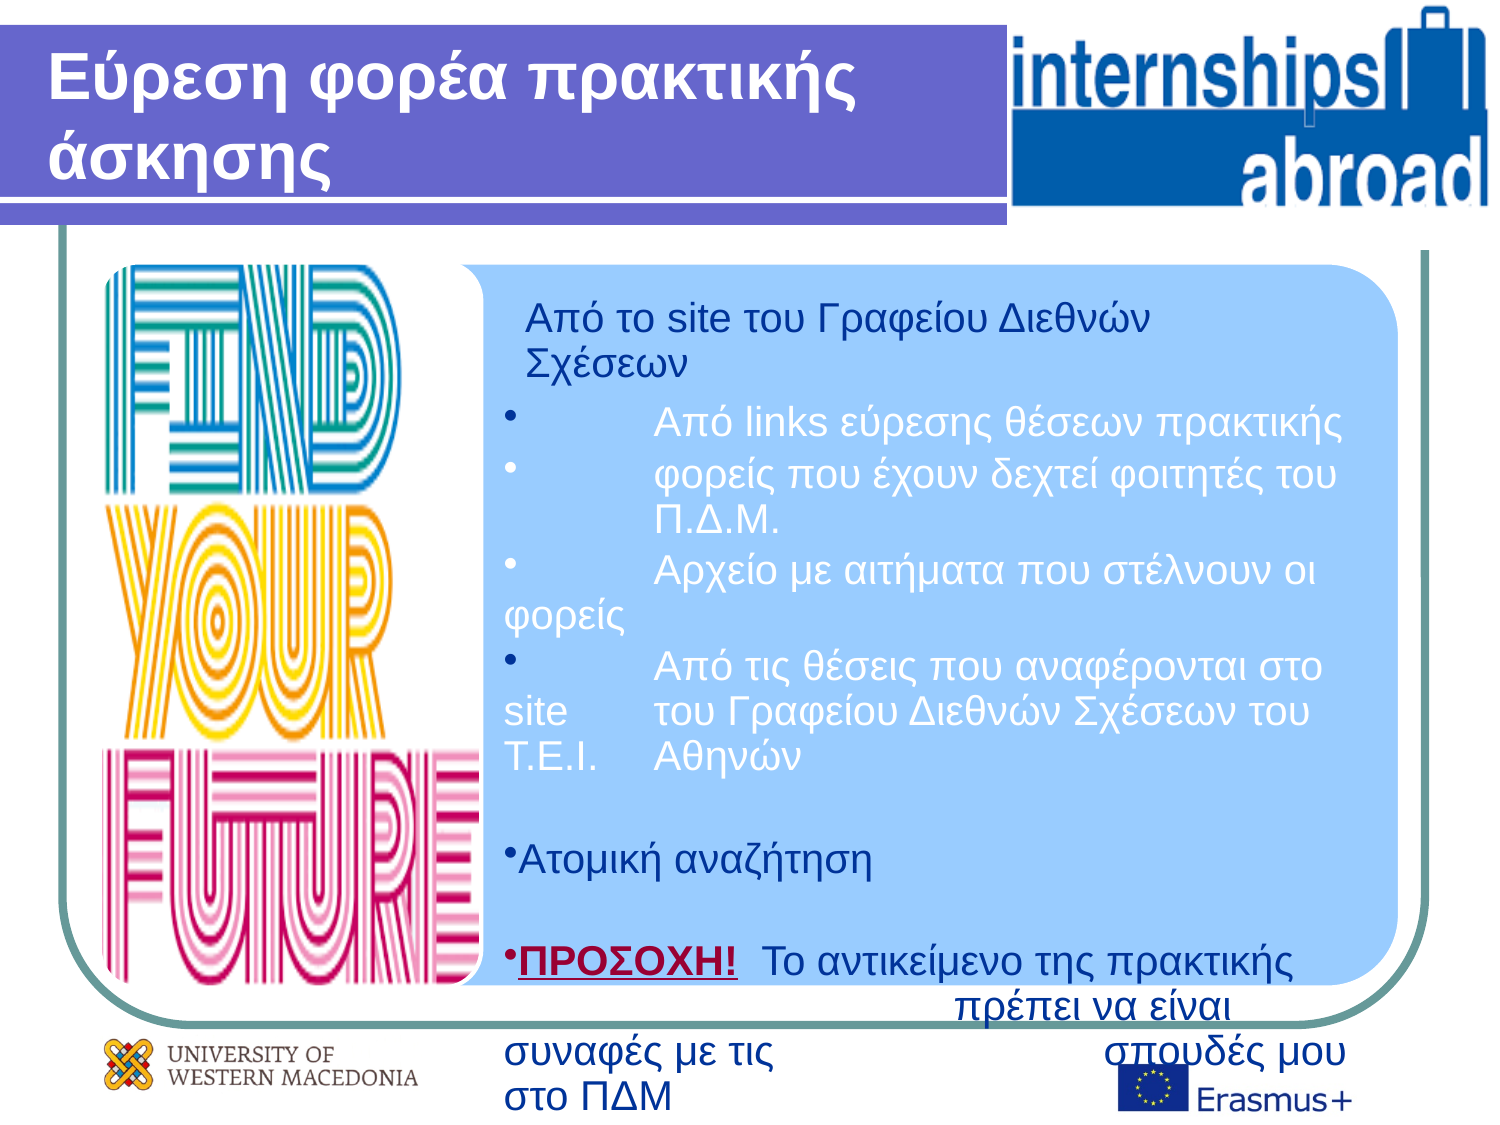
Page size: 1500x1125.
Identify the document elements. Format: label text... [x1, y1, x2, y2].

picture [1104, 1050, 1365, 1125]
picture [1284, 1050, 1294, 1062]
picture [1330, 1050, 1341, 1063]
title Εύρεση φορέα πρακτικής άσκησης [31, 37, 1002, 188]
picture [1007, 0, 1500, 251]
picture [1306, 1050, 1318, 1063]
picture [1209, 1050, 1221, 1063]
picture [100, 1034, 422, 1094]
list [99, 262, 1401, 988]
picture [1109, 1050, 1121, 1063]
picture [1186, 1050, 1197, 1063]
picture [1163, 1050, 1175, 1063]
